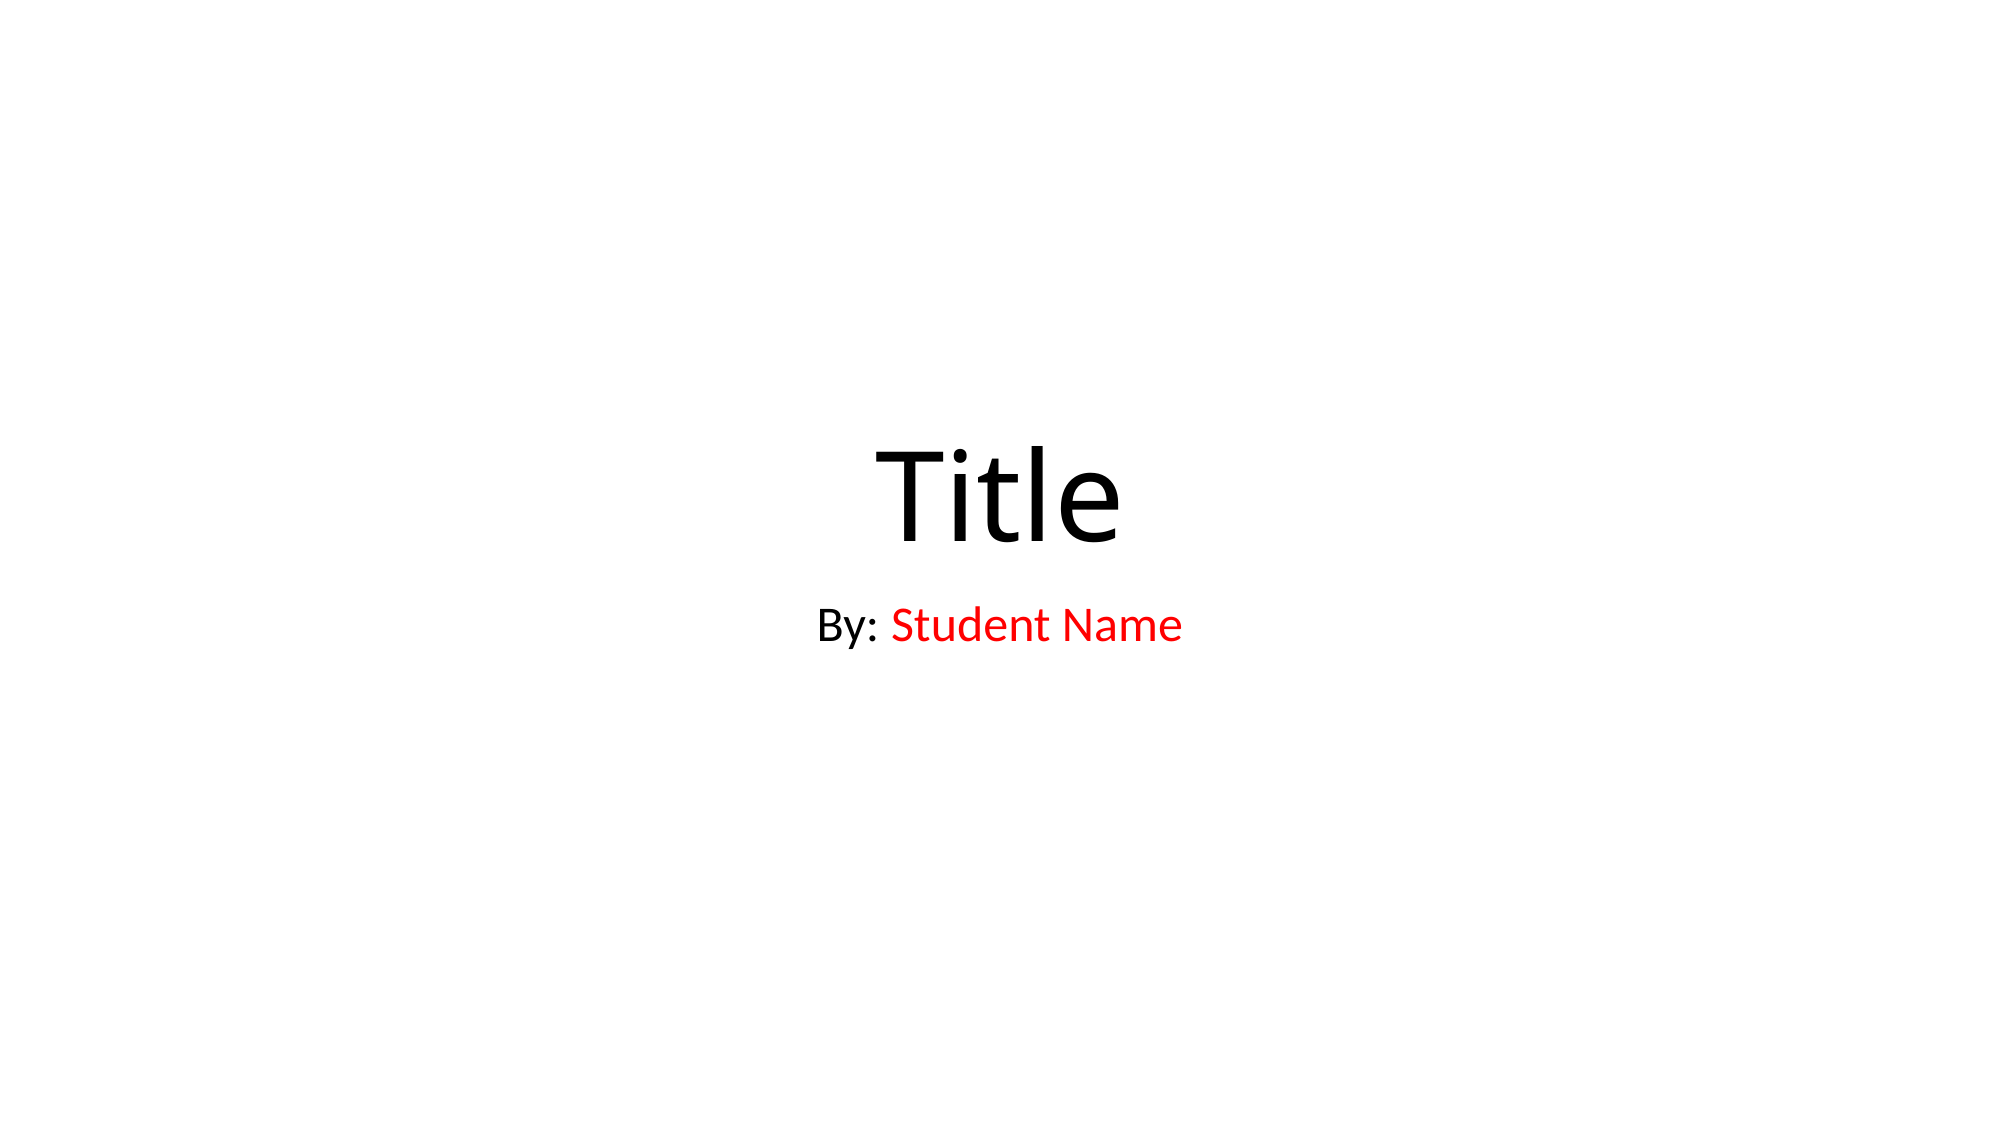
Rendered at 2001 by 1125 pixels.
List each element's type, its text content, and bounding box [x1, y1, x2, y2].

title Title [249, 184, 1750, 576]
subtitle By: Student Name [249, 590, 1750, 863]
